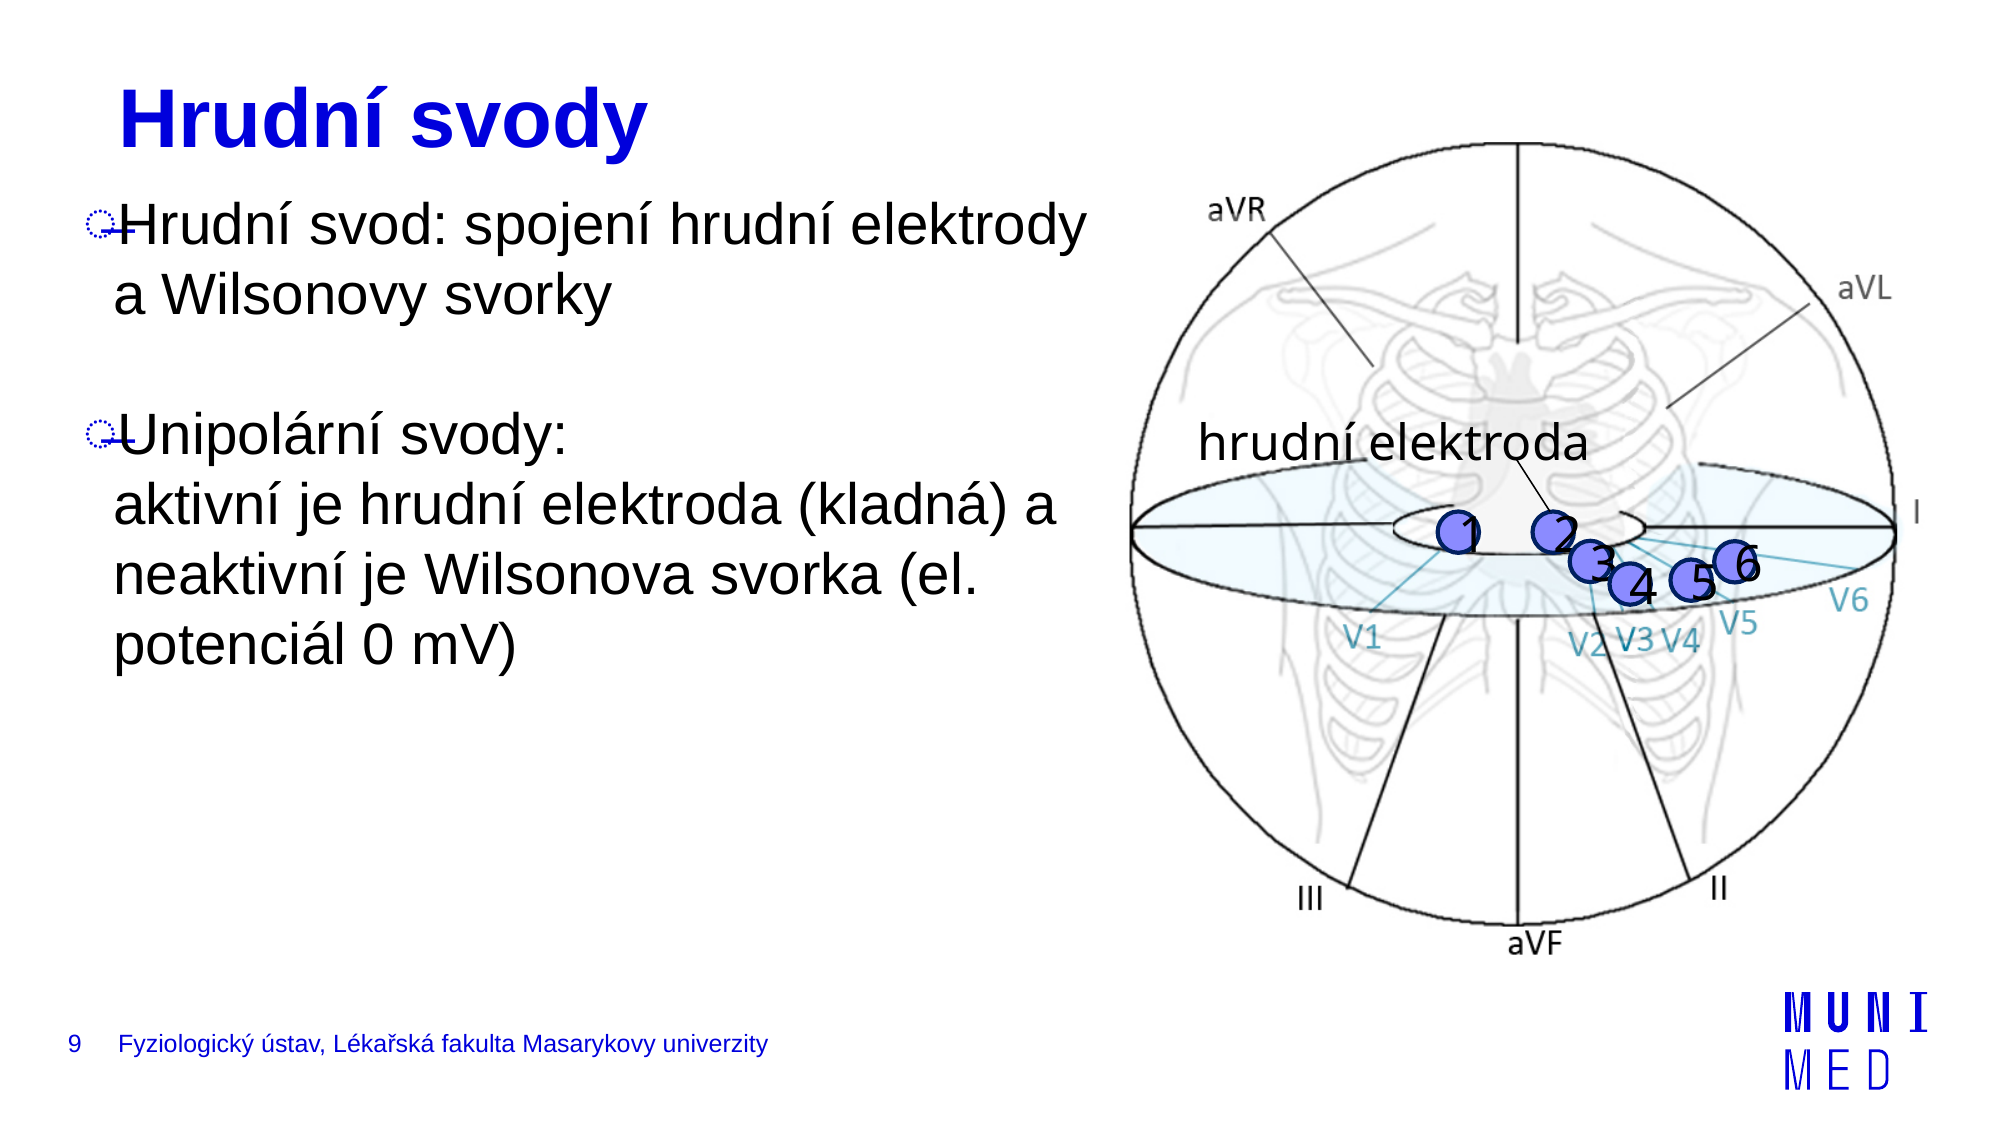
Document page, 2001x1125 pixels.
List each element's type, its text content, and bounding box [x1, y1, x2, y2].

list Hrudní svod: spojení hrudní elektrody a Wilsonovy svorky Unipolární svody: aktivní je hrudní elektroda (kladná) a neaktivní je Wilsonova svorka (el. potenciál 0 mV) [71, 186, 1097, 1047]
footer Fyziologický ústav, Lékařská fakulta Masarykovy univerzity [118, 1021, 1418, 1063]
title Hrudní svody [118, 80, 1883, 155]
slide_number 9 [67, 1021, 110, 1063]
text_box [1095, 93, 1980, 983]
